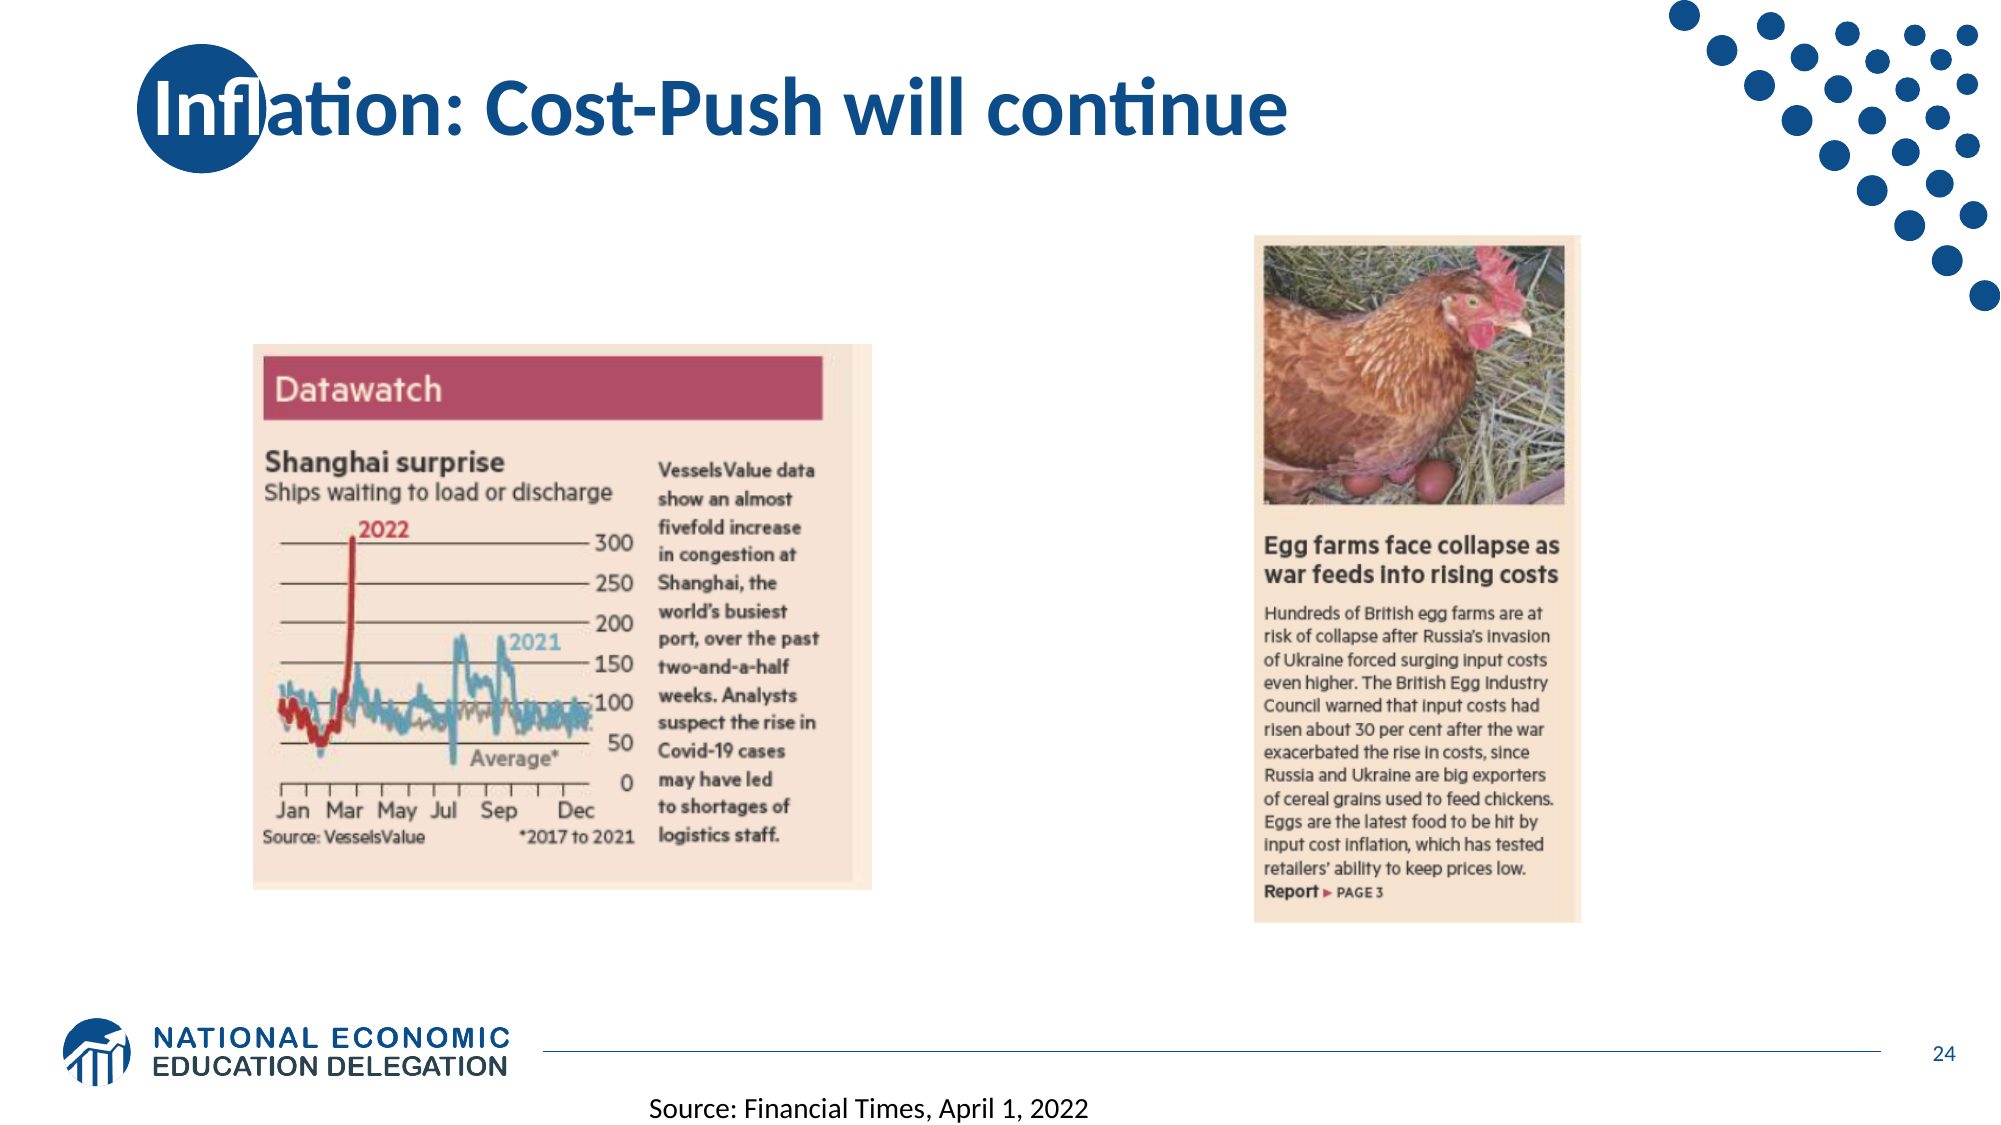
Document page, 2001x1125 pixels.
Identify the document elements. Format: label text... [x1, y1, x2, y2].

slide_number 24 [1521, 1022, 1972, 1082]
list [253, 344, 872, 890]
text_box Source: Financial Times, April 1, 2022 [634, 1081, 1105, 1125]
title Inflation: Cost-Push will continue [137, 0, 1863, 218]
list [1253, 235, 1581, 923]
picture [55, 1013, 520, 1091]
